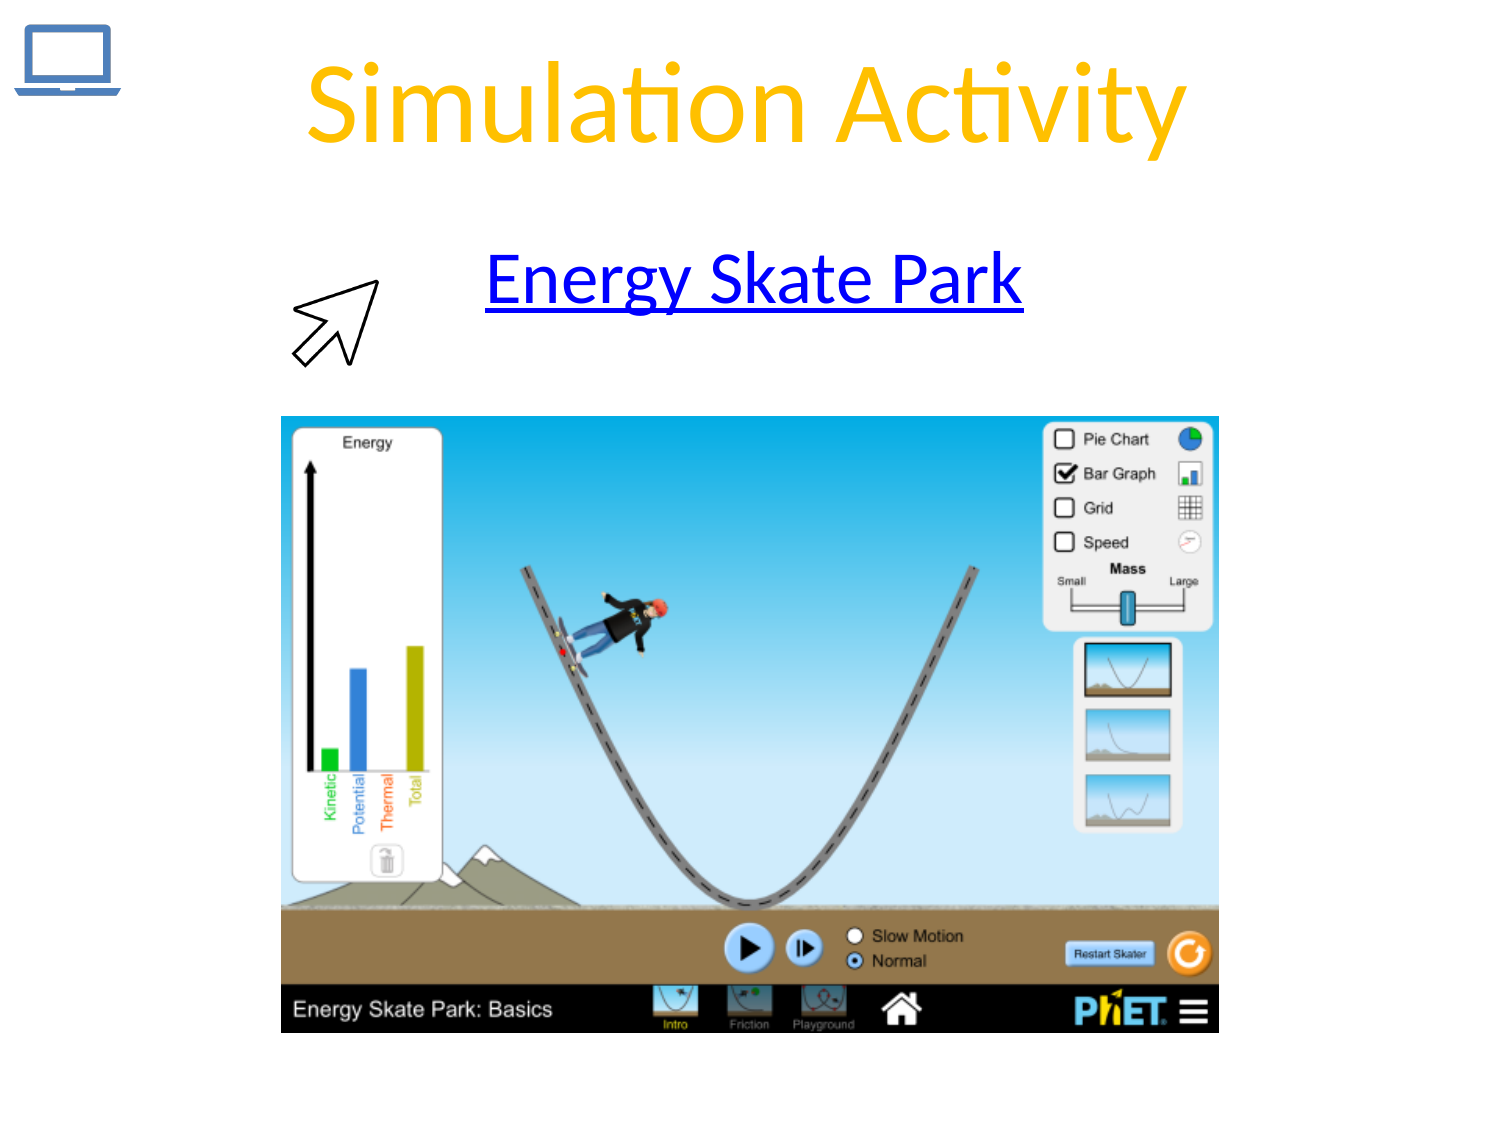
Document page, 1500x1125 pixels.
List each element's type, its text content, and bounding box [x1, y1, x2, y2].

text_box Simulation Activity [290, 18, 1210, 174]
text_box Energy Skate Park [419, 213, 1090, 334]
picture [259, 248, 411, 400]
picture [281, 421, 1219, 1033]
text_box [7, 0, 128, 121]
